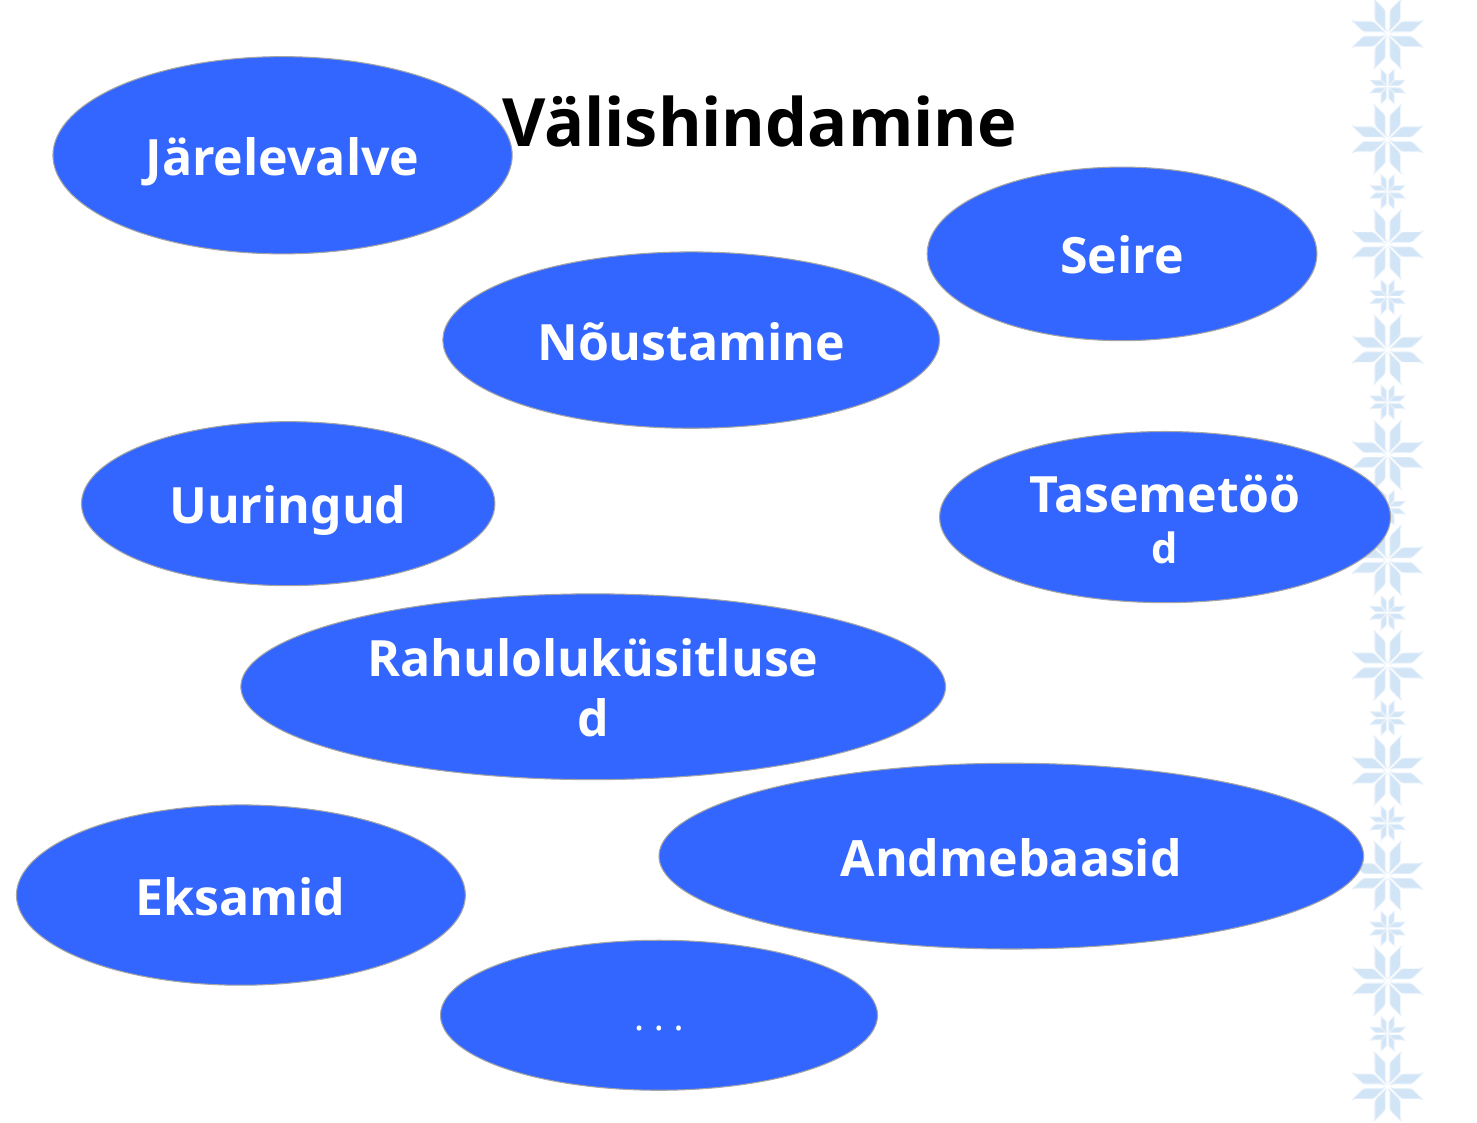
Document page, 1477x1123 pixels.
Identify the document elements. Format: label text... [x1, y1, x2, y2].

text_box Uuringud [80, 421, 496, 587]
text_box Välishindamine [412, 72, 1396, 168]
text_box Andmebaasid [658, 762, 1365, 950]
text_box Välishindamine [123, 72, 154, 83]
text_box Eksamid [15, 804, 466, 986]
picture [1352, 0, 1424, 1122]
text_box Järelevalve [52, 56, 513, 255]
text_box Nõustamine [442, 251, 941, 429]
text_box . . . [439, 939, 879, 1091]
text_box Rahuloluküsitlused [240, 593, 947, 781]
text_box Seire [926, 166, 1318, 342]
text_box Tasemetööd [939, 430, 1392, 604]
